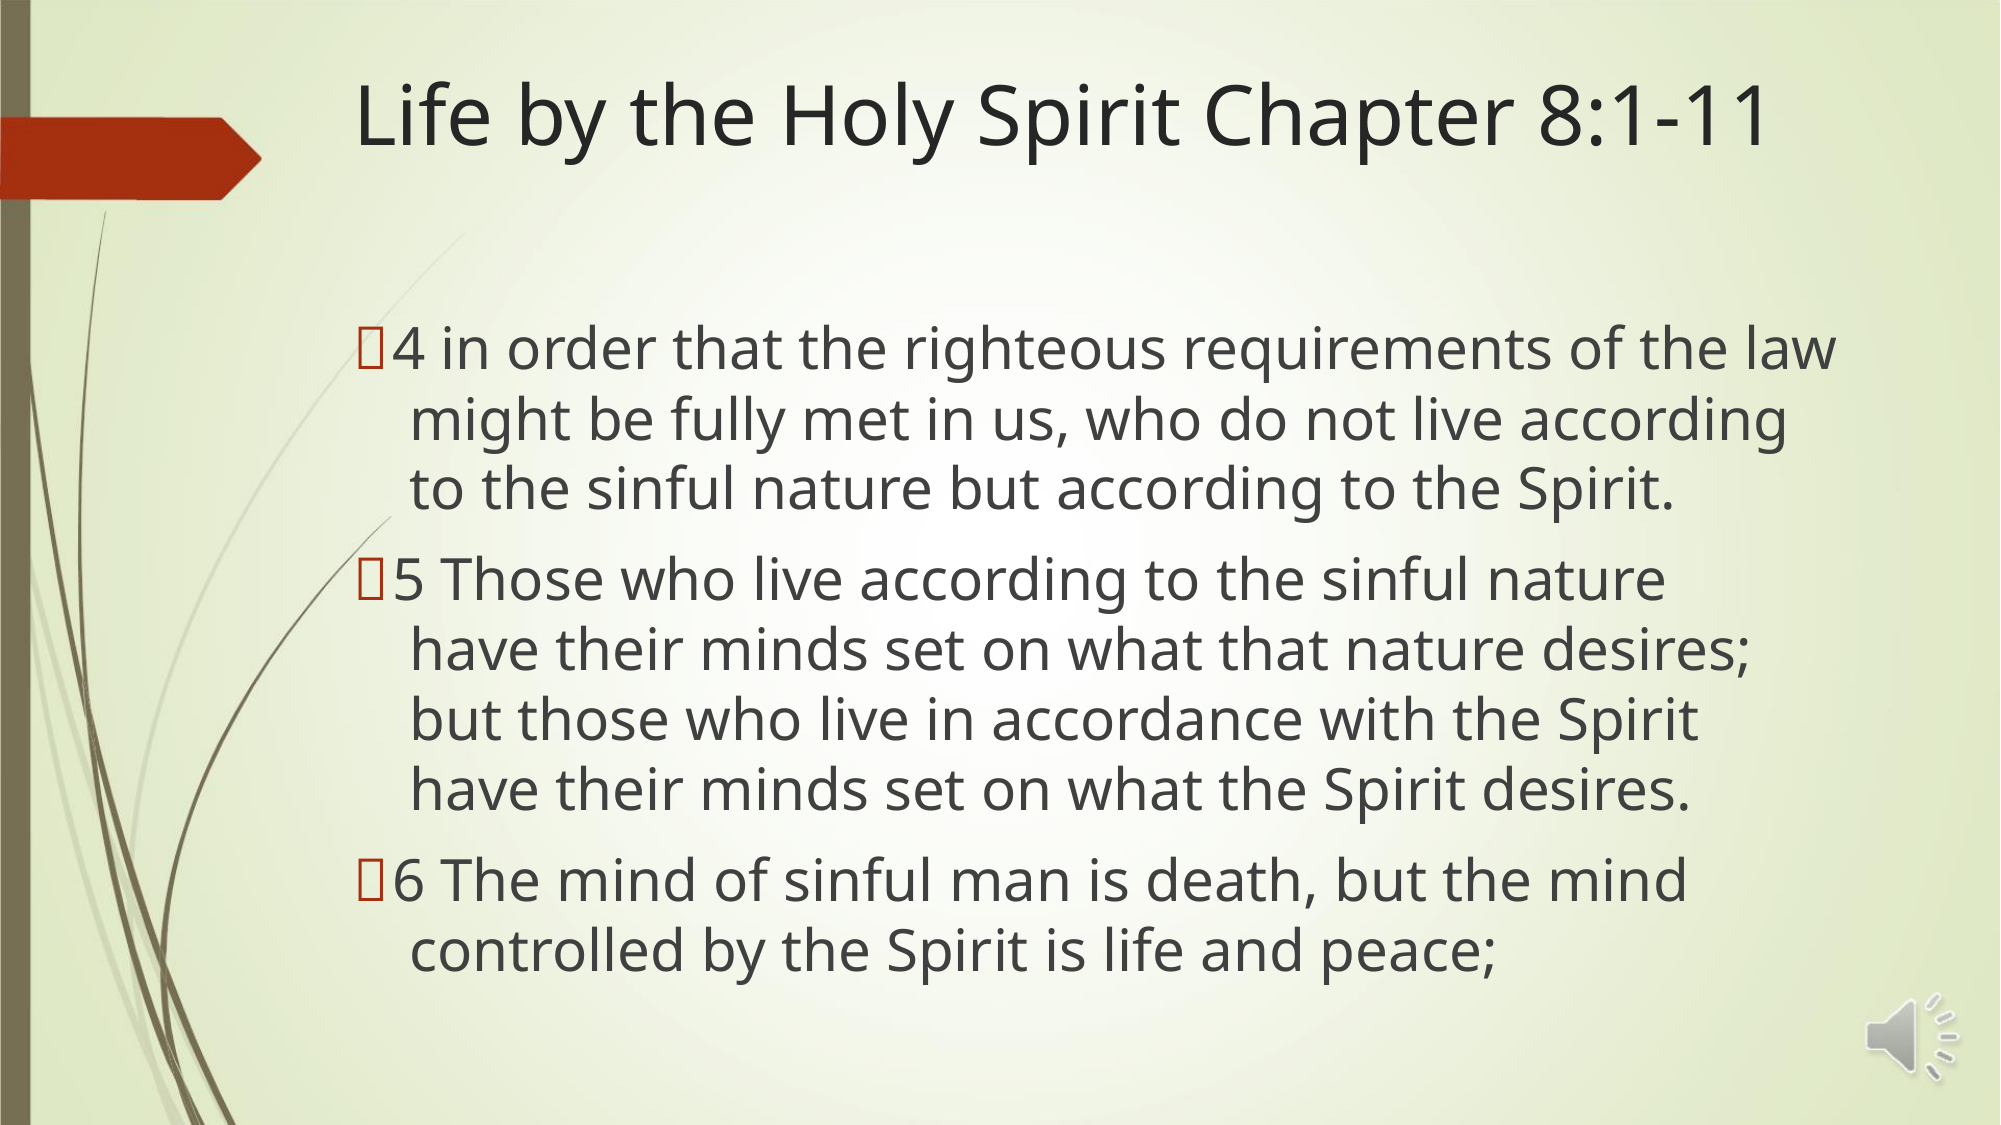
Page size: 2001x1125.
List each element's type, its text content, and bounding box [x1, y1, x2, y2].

text_box controlled by the Spirit is life and peace; [409, 911, 1567, 984]
text_box 6 The mind of sinful man is death, but the mind [353, 841, 1743, 914]
text_box 4 in order that the righteous requirements of the law might be fully met in us, who do not live according to the sinful nature but according to the Spirit. [353, 310, 1893, 522]
text_box [0, 0, 2000, 1125]
text_box Life by the Holy Spirit Chapter 8:1-11 [353, 59, 1819, 162]
text_box 5 Those who live according to the sinful nature have their minds set on what that nature desires; but those who live in accordance with the Spirit have their minds set on what the Spirit desires. [353, 540, 1800, 823]
